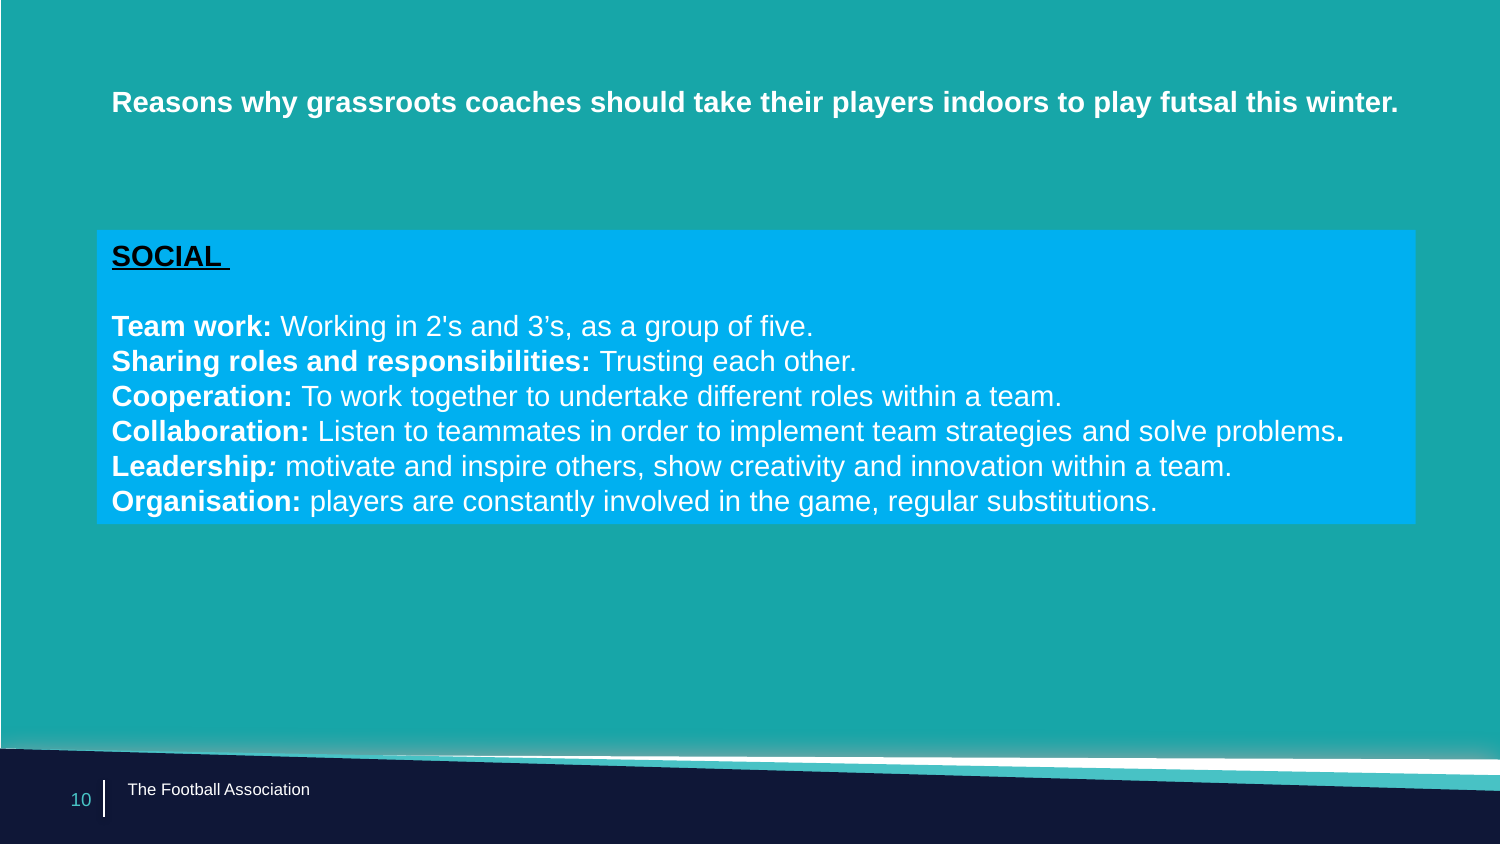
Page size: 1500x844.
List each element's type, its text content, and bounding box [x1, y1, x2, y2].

text_box Reasons why grassroots coaches should take their players indoors to play futsal this winter. [96, 76, 1446, 371]
text_box SOCIAL Team work: Working in 2's and 3’s, as a group of five. Sharing roles and responsibilities: Trusting each other. Cooperation: To work together to undertake different roles within a team. Collaboration: Listen to teammates in order to implement team strategies and solve problems. Leadership: motivate and inspire others, show creativity and innovation within a team. Organisation: players are constantly involved in the game, regular substitutions. [96, 229, 1416, 525]
title The Football Association [112, 787, 581, 810]
